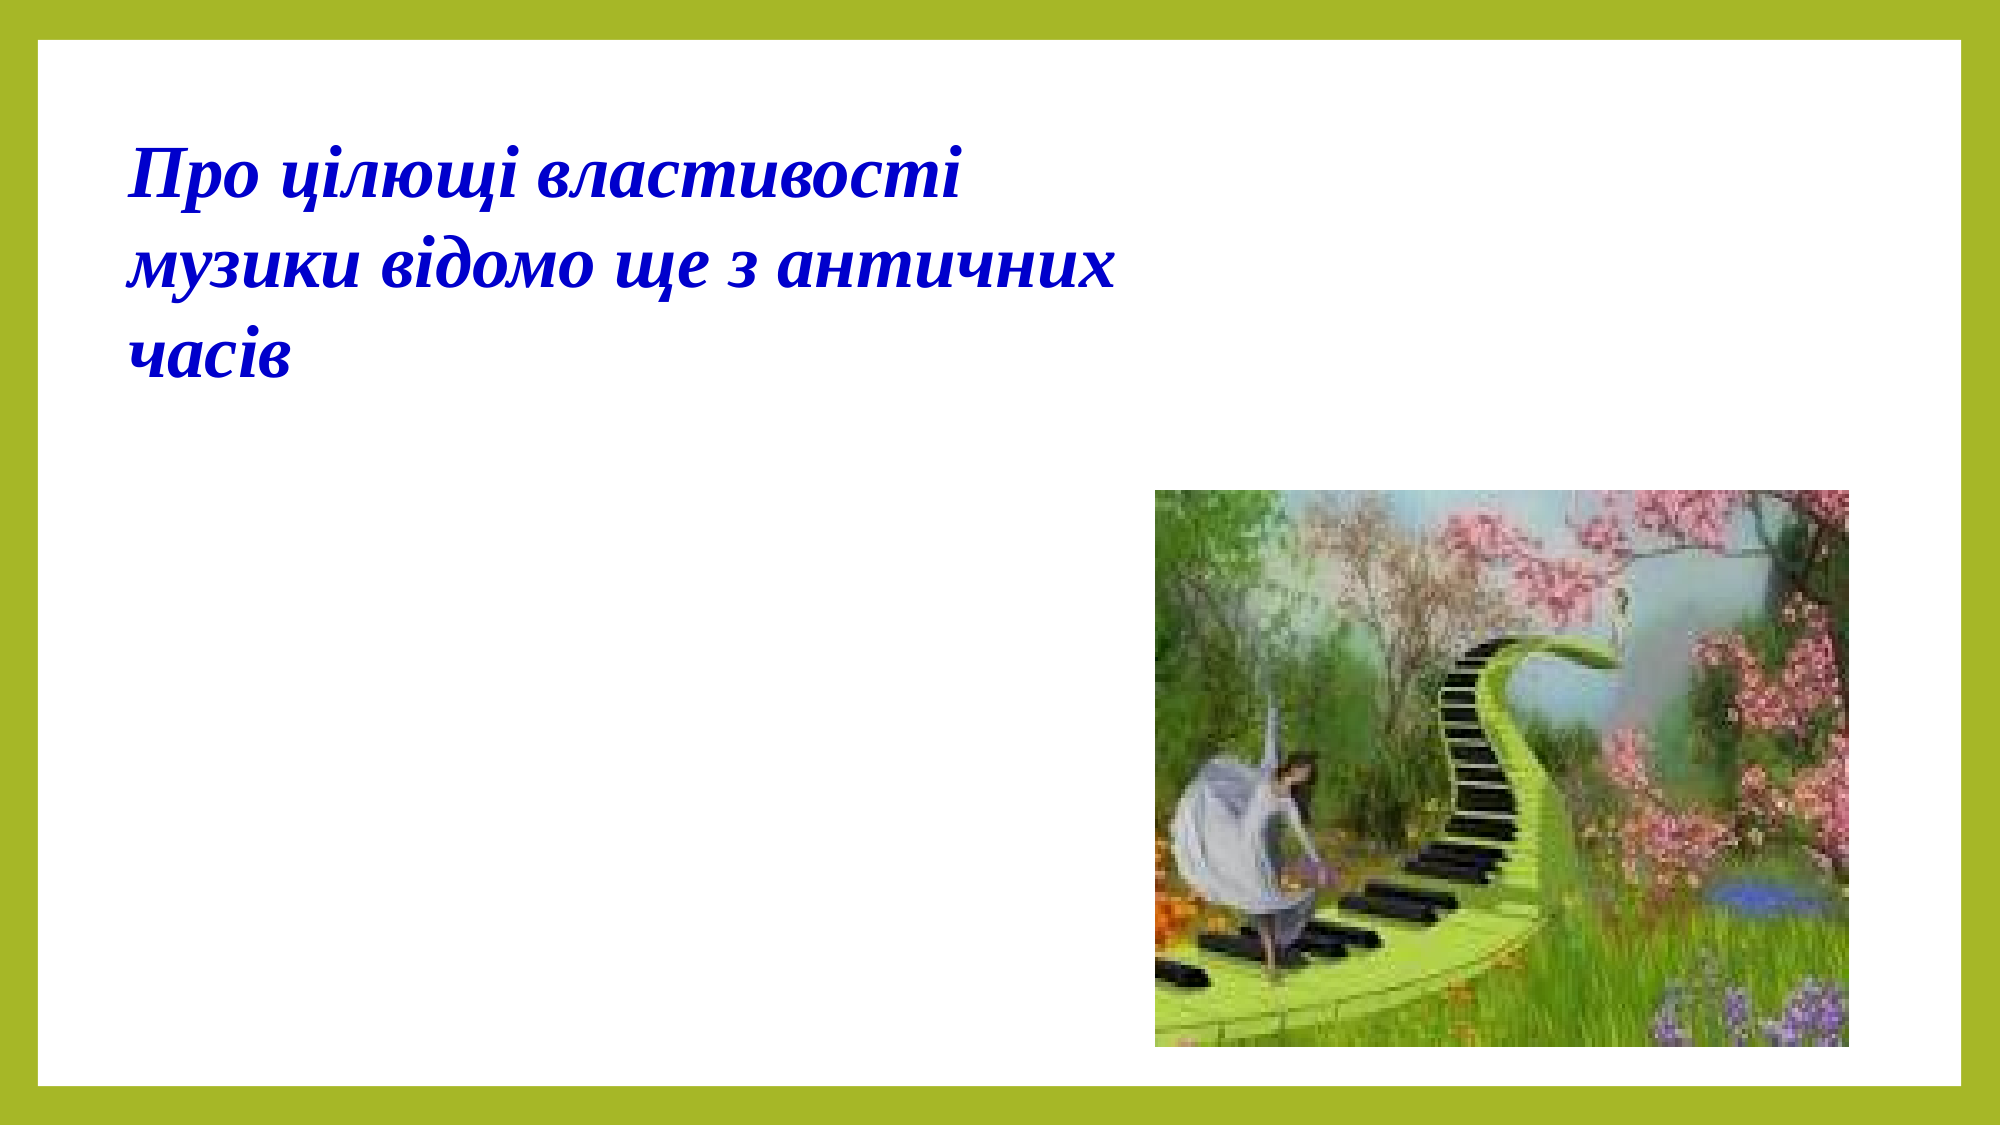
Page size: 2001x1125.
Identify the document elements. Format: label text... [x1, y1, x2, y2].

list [1155, 490, 1849, 1047]
text_box Про цілющі властивості музики відомо ще з античних часів [113, 115, 1135, 401]
